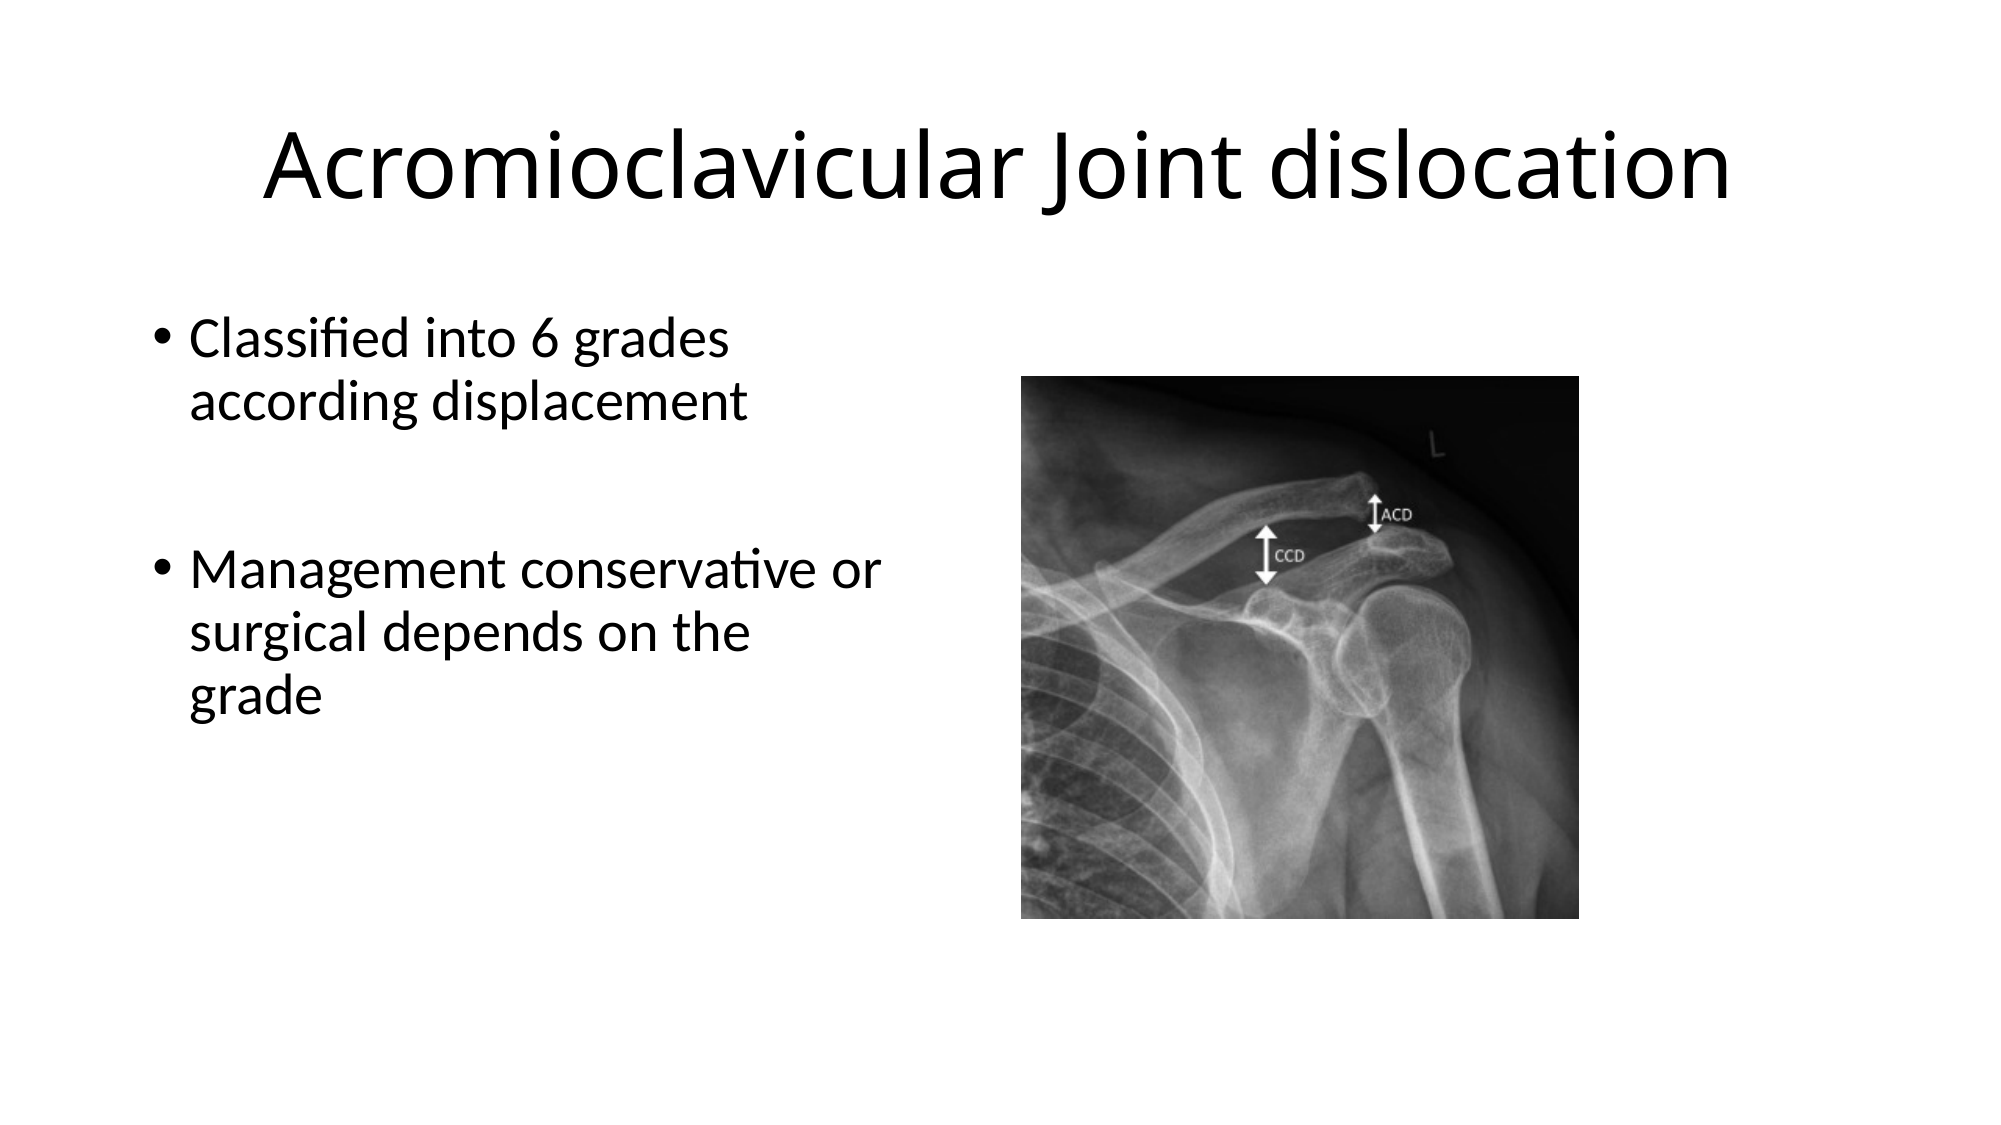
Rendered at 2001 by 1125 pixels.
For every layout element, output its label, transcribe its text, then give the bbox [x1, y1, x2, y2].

picture [1021, 376, 1579, 919]
title Acromioclavicular Joint dislocation [137, 59, 1863, 278]
list Classified into 6 grades according displacement Management conservative or surgical depends on the grade [137, 299, 914, 1035]
